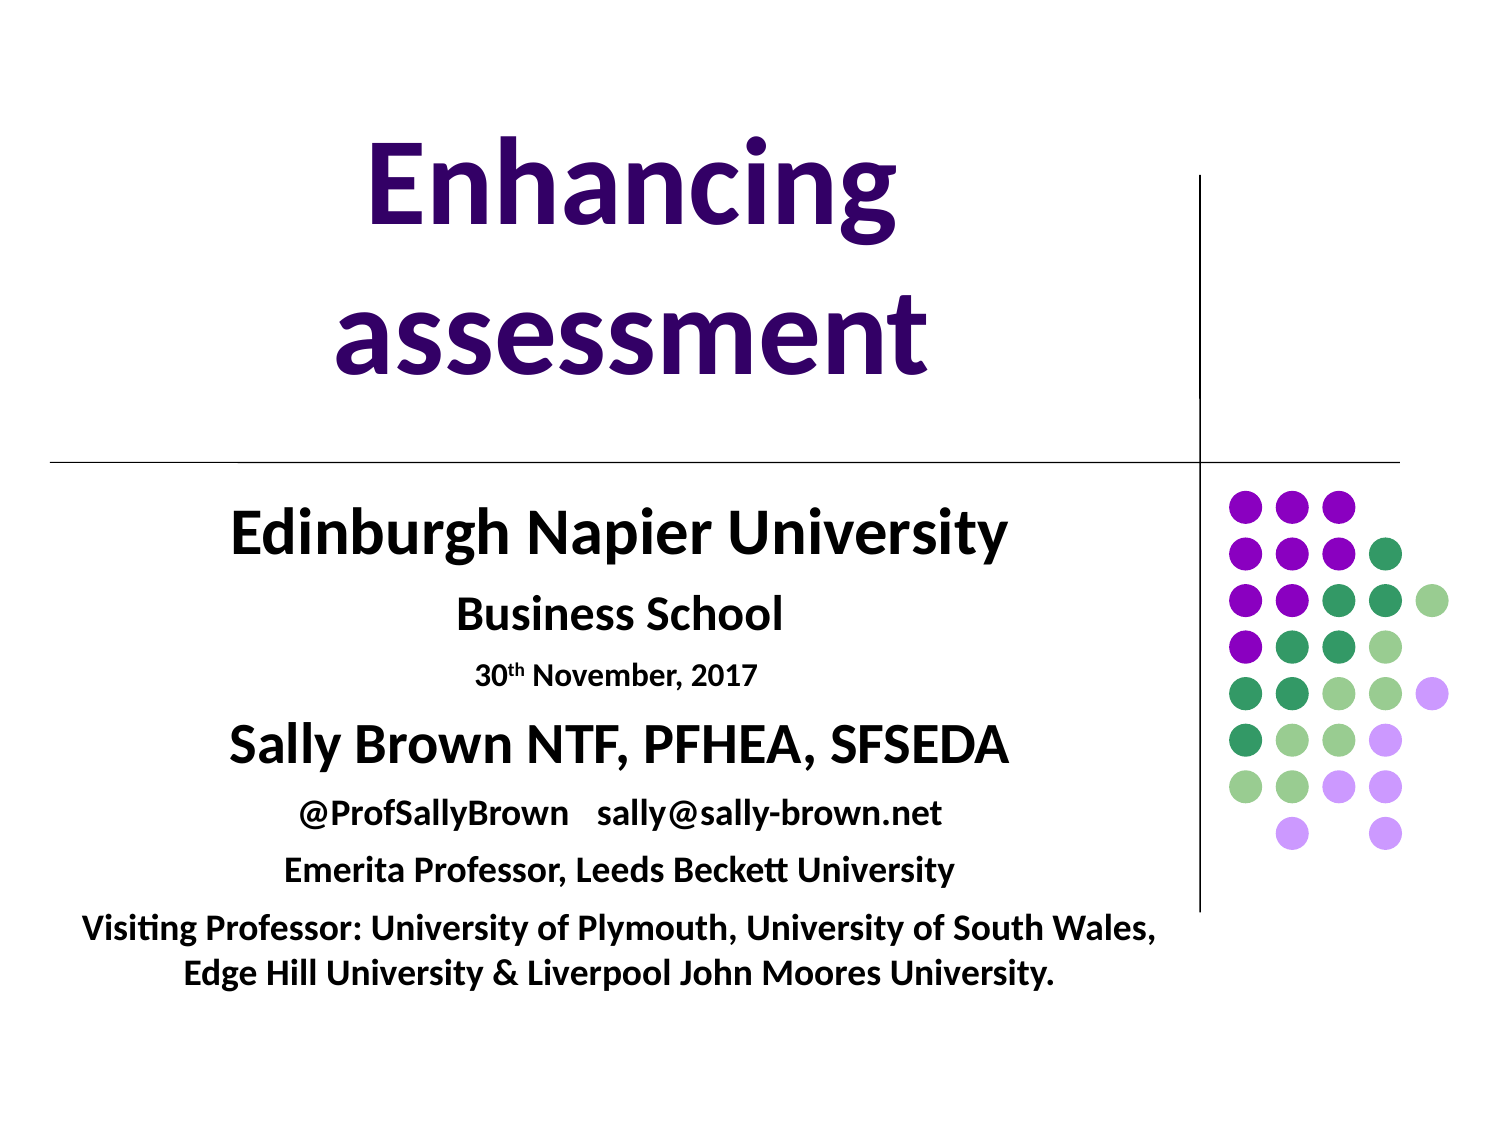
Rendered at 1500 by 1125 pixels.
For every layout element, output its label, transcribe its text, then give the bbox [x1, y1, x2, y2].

subtitle Edinburgh Napier University Business School 30th November, 2017 Sally Brown NTF, PFHEA, SFSEDA @ProfSallyBrown sally@sally-brown.net Emerita Professor, Leeds Beckett University Visiting Professor: University of Plymouth, University of South Wales, Edge Hill University & Liverpool John Moores University. [52, 480, 1188, 1044]
title Enhancing assessment [52, 42, 1211, 457]
text_box [656, 527, 687, 620]
